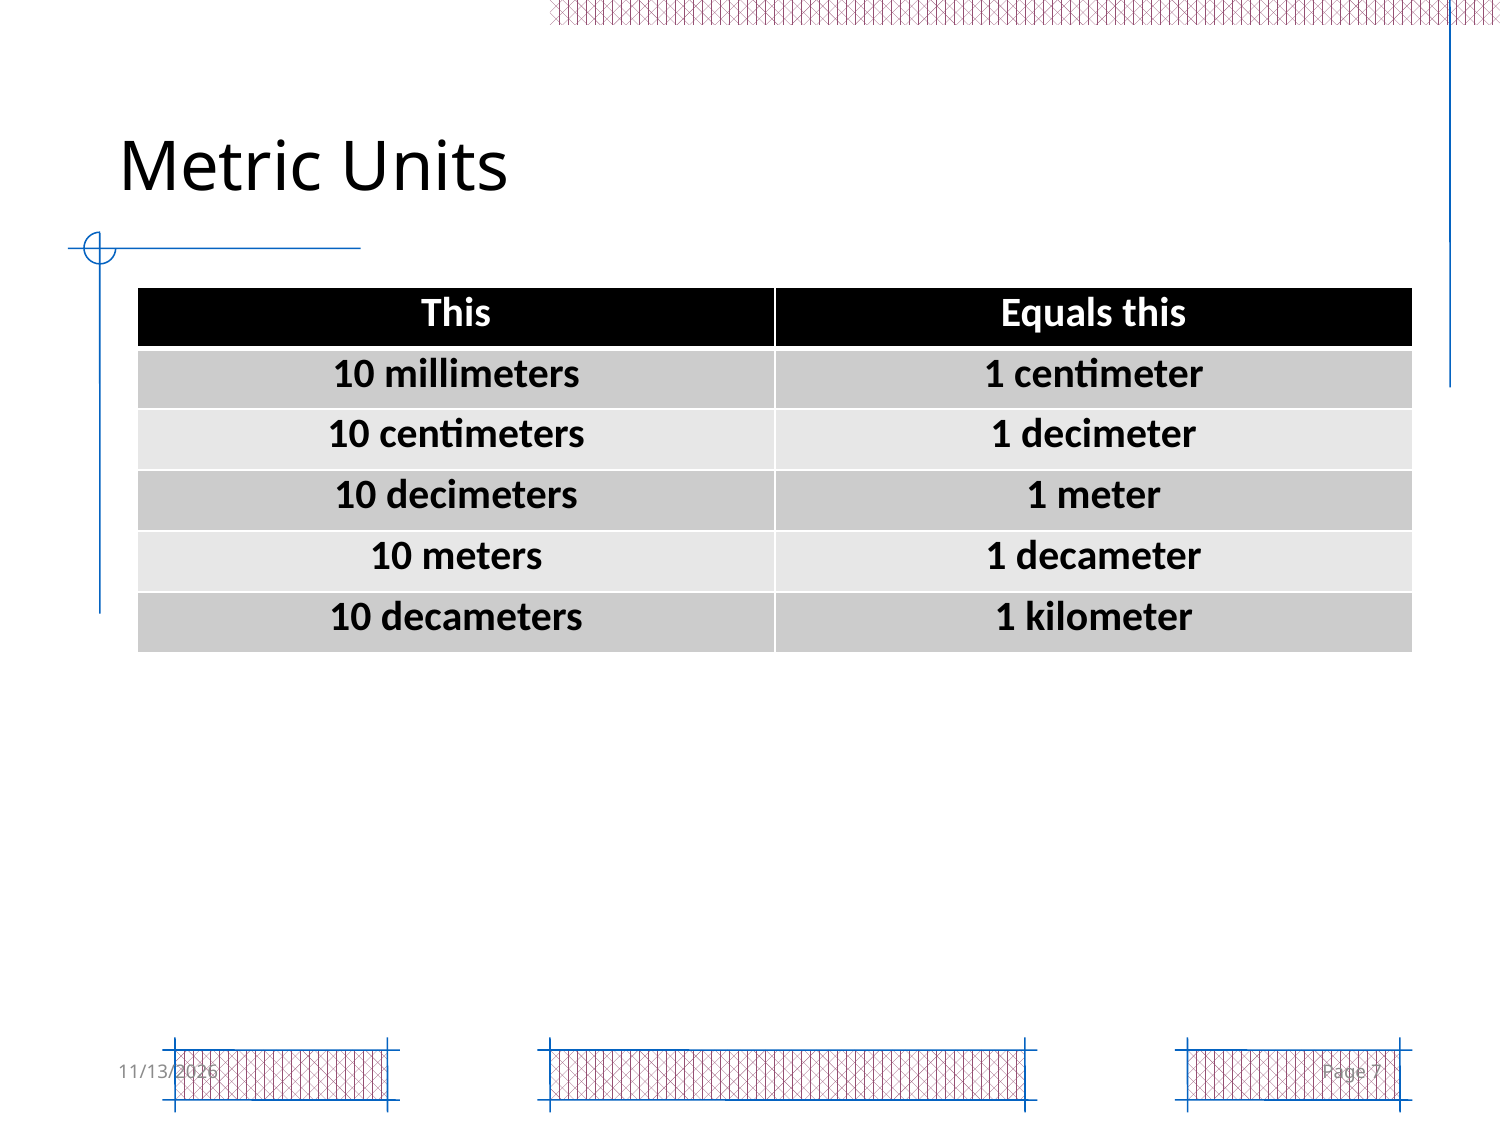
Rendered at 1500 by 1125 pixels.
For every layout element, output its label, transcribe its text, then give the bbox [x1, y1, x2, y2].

table_cell 10 decameters [138, 593, 774, 652]
table_cell 1 meter [776, 471, 1412, 530]
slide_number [103, 1042, 441, 1103]
table_cell 1 centimeter [776, 351, 1412, 408]
table_cell 1 kilometer [776, 593, 1412, 652]
table_cell 1 decimeter [776, 410, 1412, 469]
table_header Equals this [776, 288, 1412, 346]
table_cell 10 meters [138, 532, 774, 591]
table_cell 1 decameter [776, 532, 1412, 591]
title Metric Units [103, 59, 1397, 278]
table_cell 10 decimeters [138, 471, 774, 530]
table_header This [138, 288, 774, 346]
table_cell 10 centimeters [138, 410, 774, 469]
slide_number Page 7 [1059, 1042, 1397, 1103]
table_cell 10 millimeters [138, 351, 774, 408]
